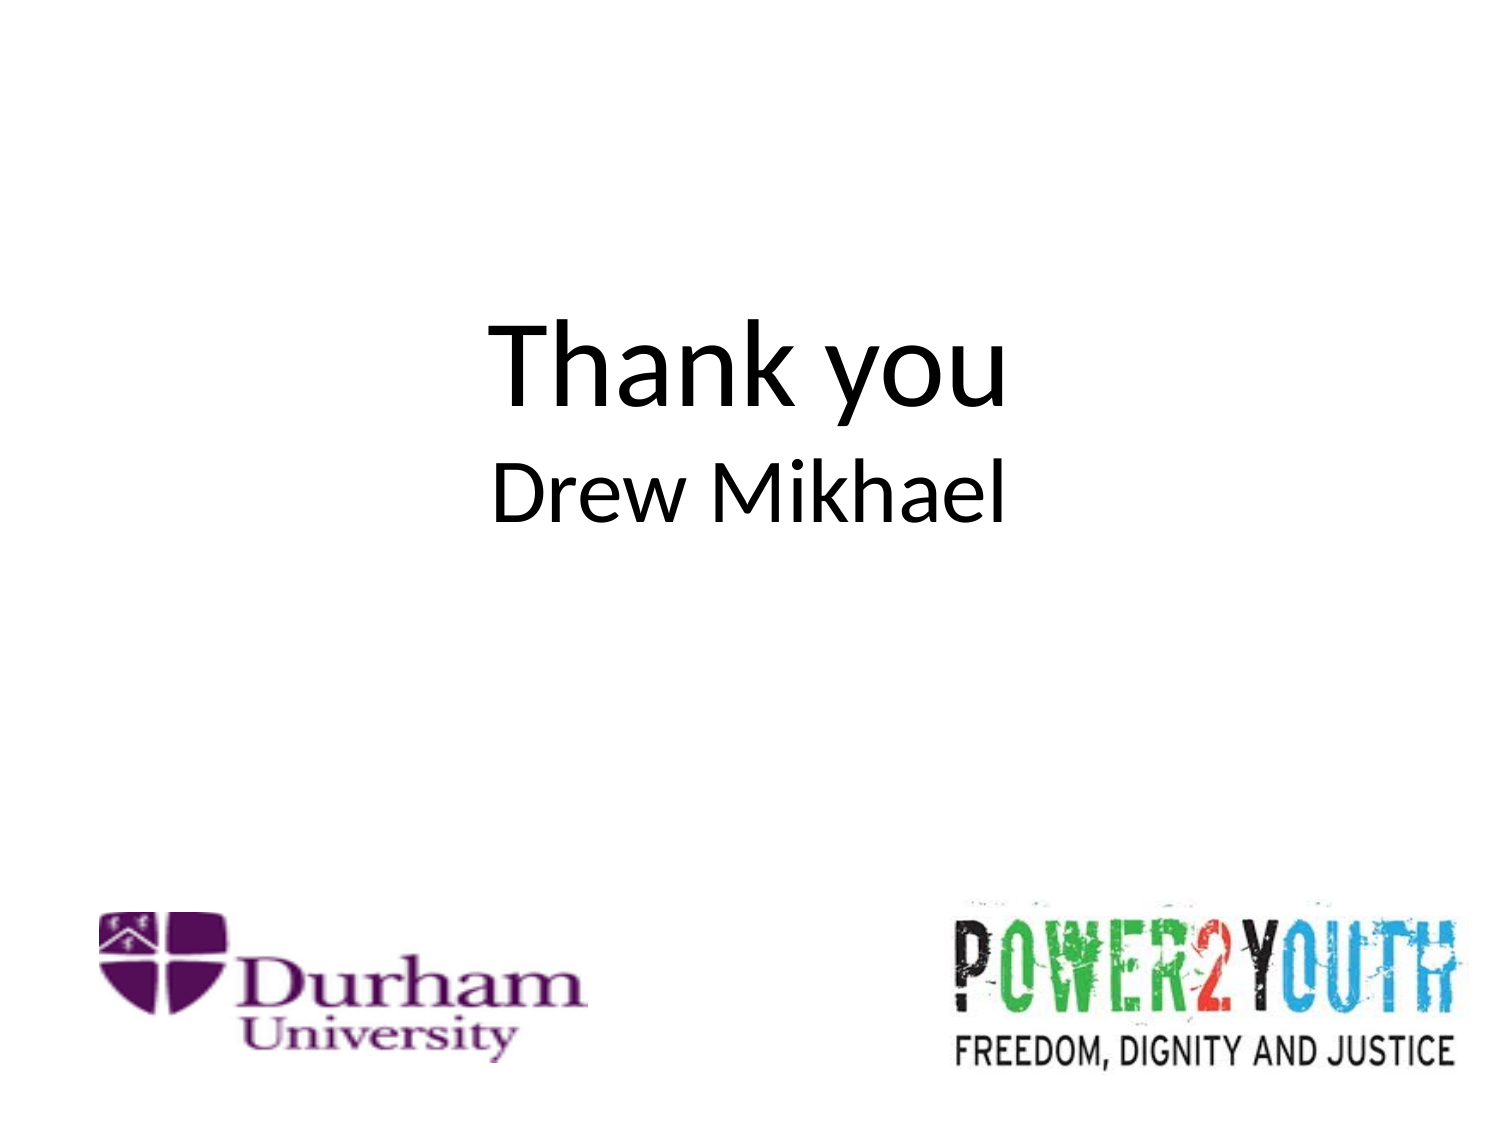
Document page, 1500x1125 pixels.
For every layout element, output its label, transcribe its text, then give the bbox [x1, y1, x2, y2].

picture [949, 899, 1469, 1076]
title Thank you Drew Mikhael [75, 45, 1425, 888]
picture [99, 912, 588, 1063]
